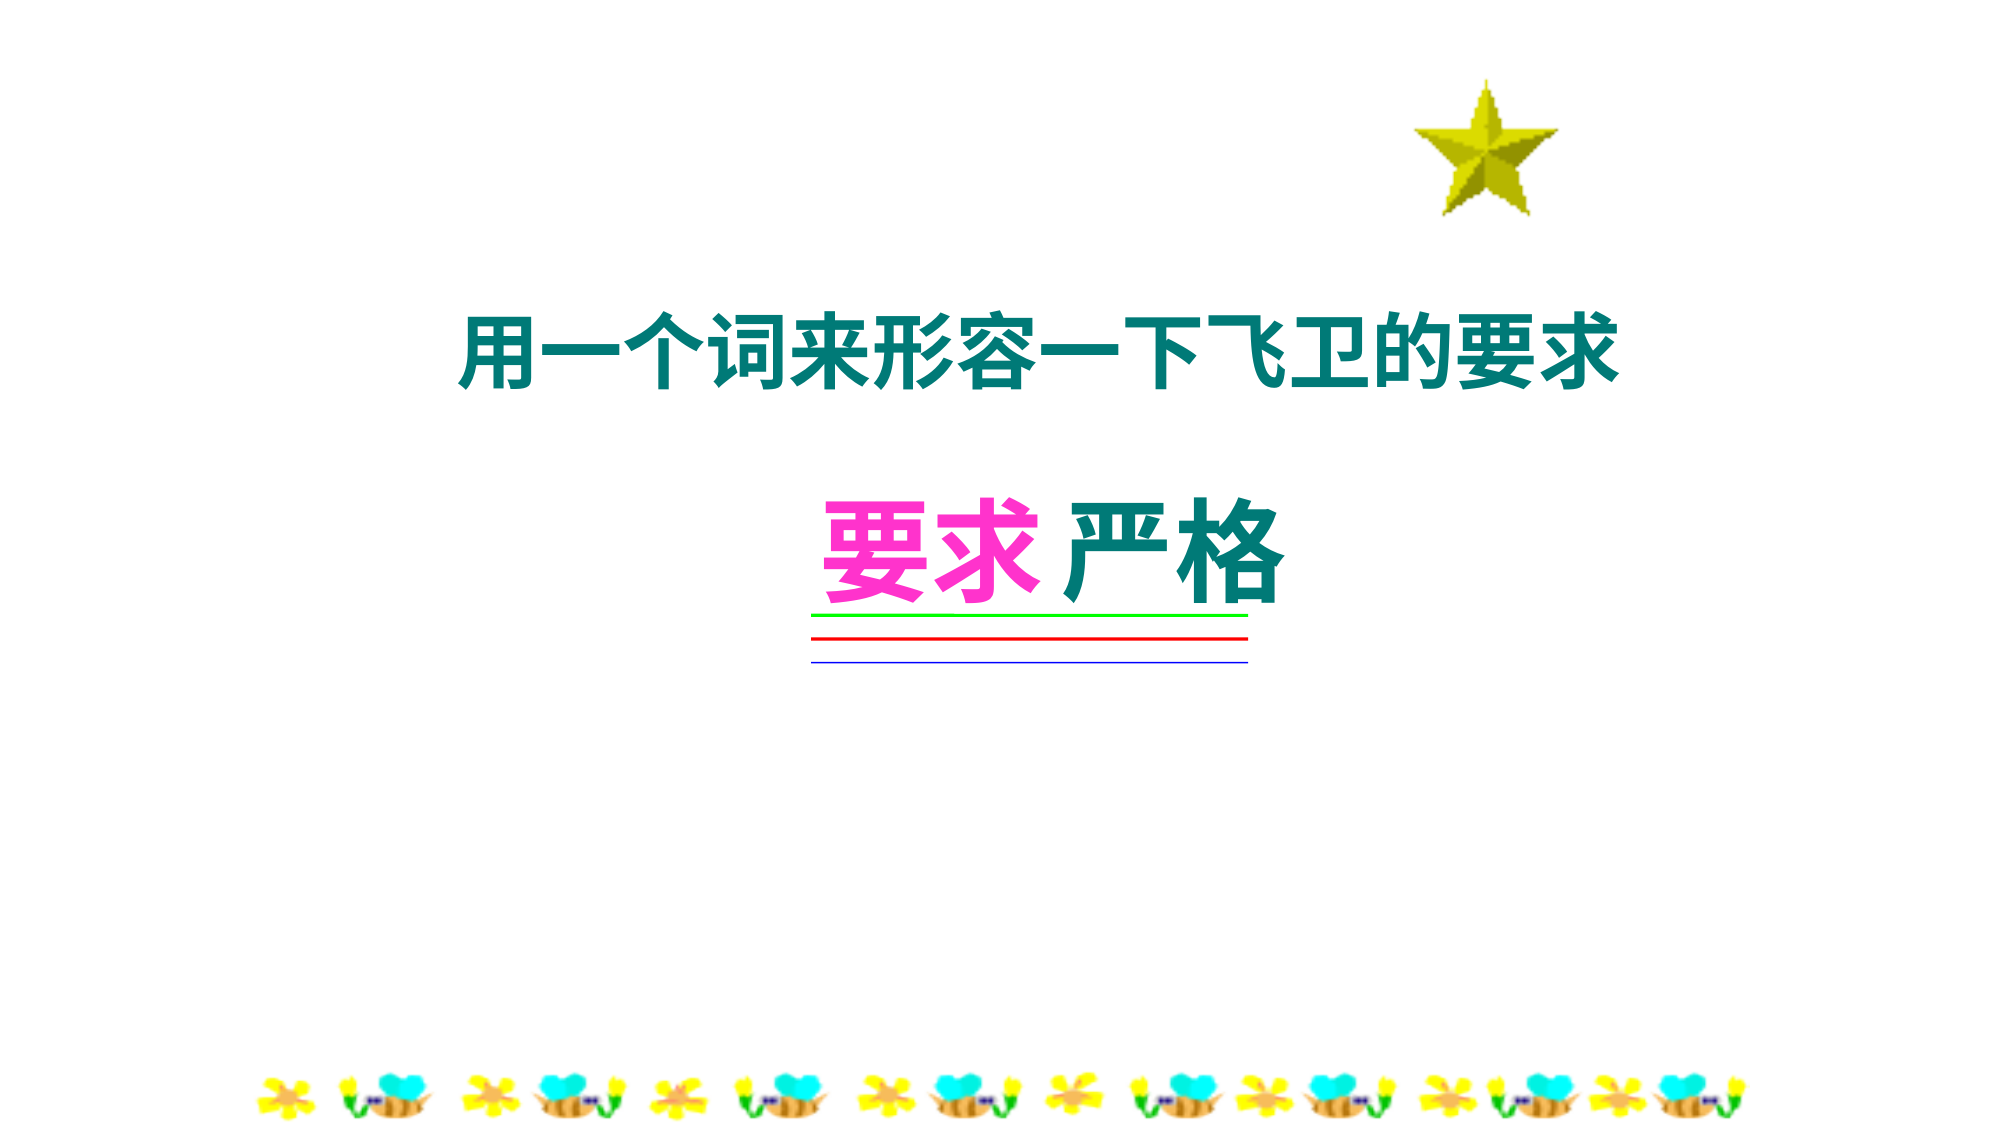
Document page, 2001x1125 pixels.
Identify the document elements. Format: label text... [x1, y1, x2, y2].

text_box 要求 [751, 474, 1059, 759]
picture [1401, 66, 1567, 232]
picture [249, 1069, 1750, 1125]
text_box 用一个词来形容一下飞卫的要求 [441, 291, 1637, 407]
text_box 严格 [1047, 473, 1378, 624]
